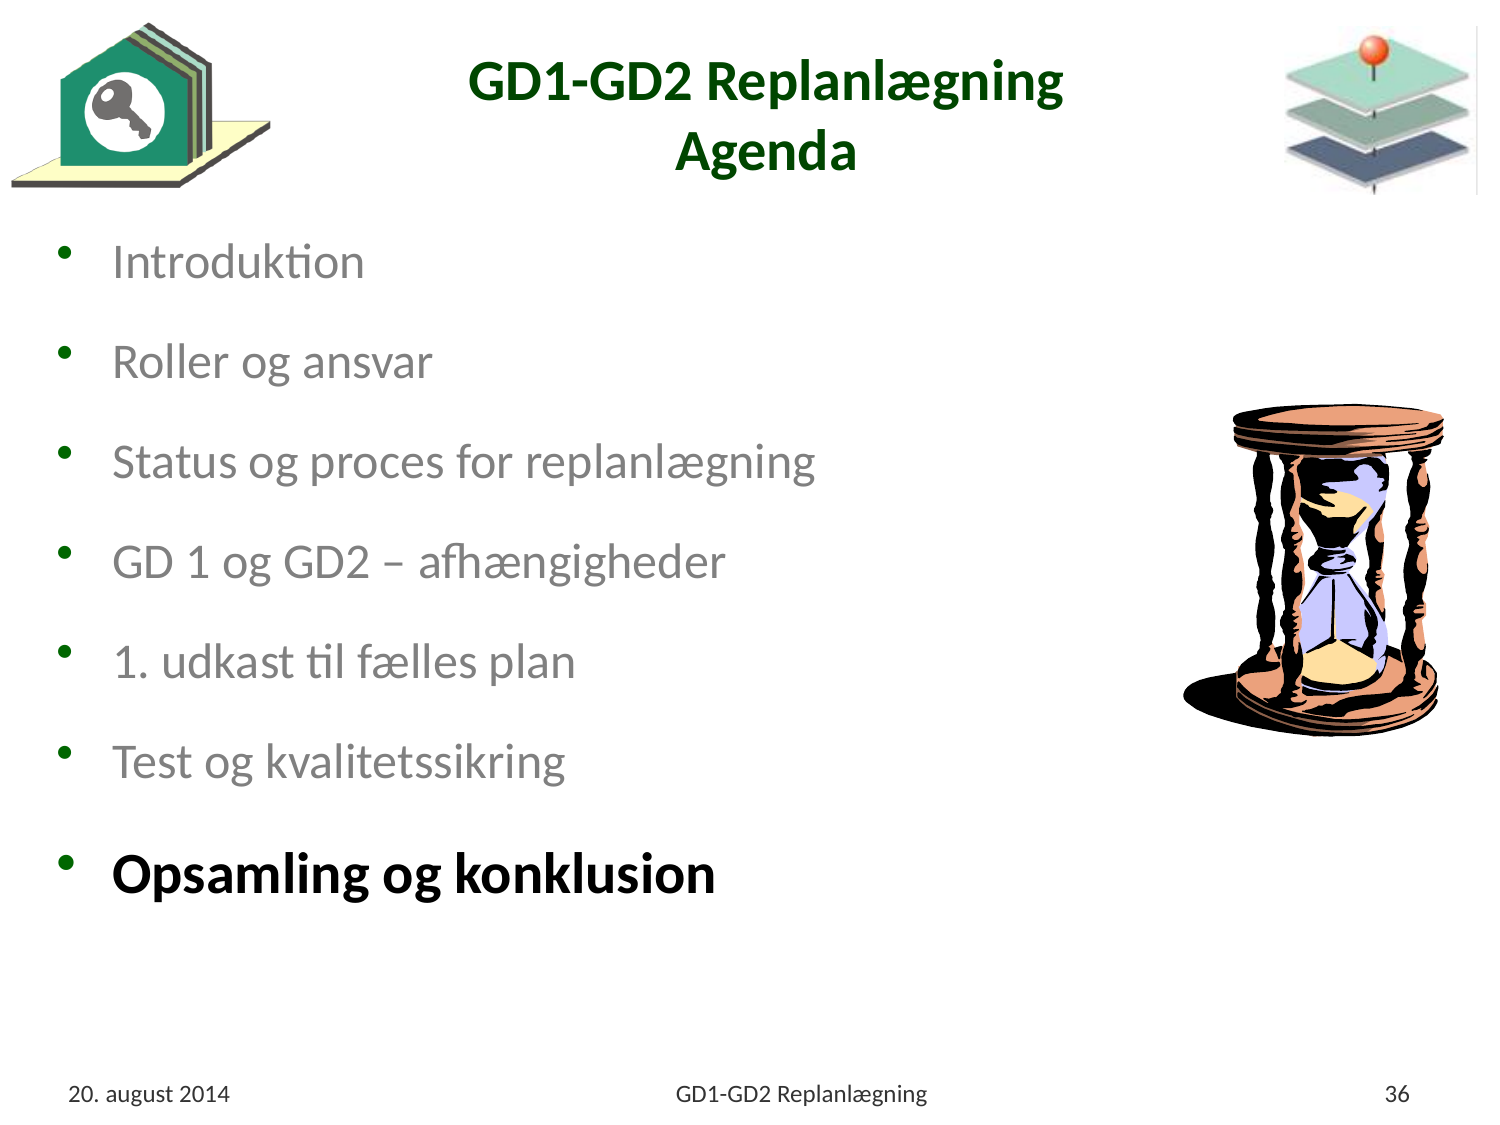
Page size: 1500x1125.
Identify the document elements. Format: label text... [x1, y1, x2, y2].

footer GD1-GD2 Replanlægning [410, 1071, 1269, 1094]
picture [1283, 25, 1479, 195]
list Introduktion Roller og ansvar Status og proces for replanlægning GD 1 og GD2 – afhængigheder 1. udkast til fælles plan Test og kvalitetssikring Opsamling og konklusion [41, 190, 1500, 1071]
title GD1-GD2 Replanlægning Agenda [283, 64, 1278, 160]
picture [8, 14, 279, 192]
picture [1182, 401, 1448, 740]
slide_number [53, 1071, 410, 1106]
slide_number 36 [1316, 1071, 1425, 1094]
